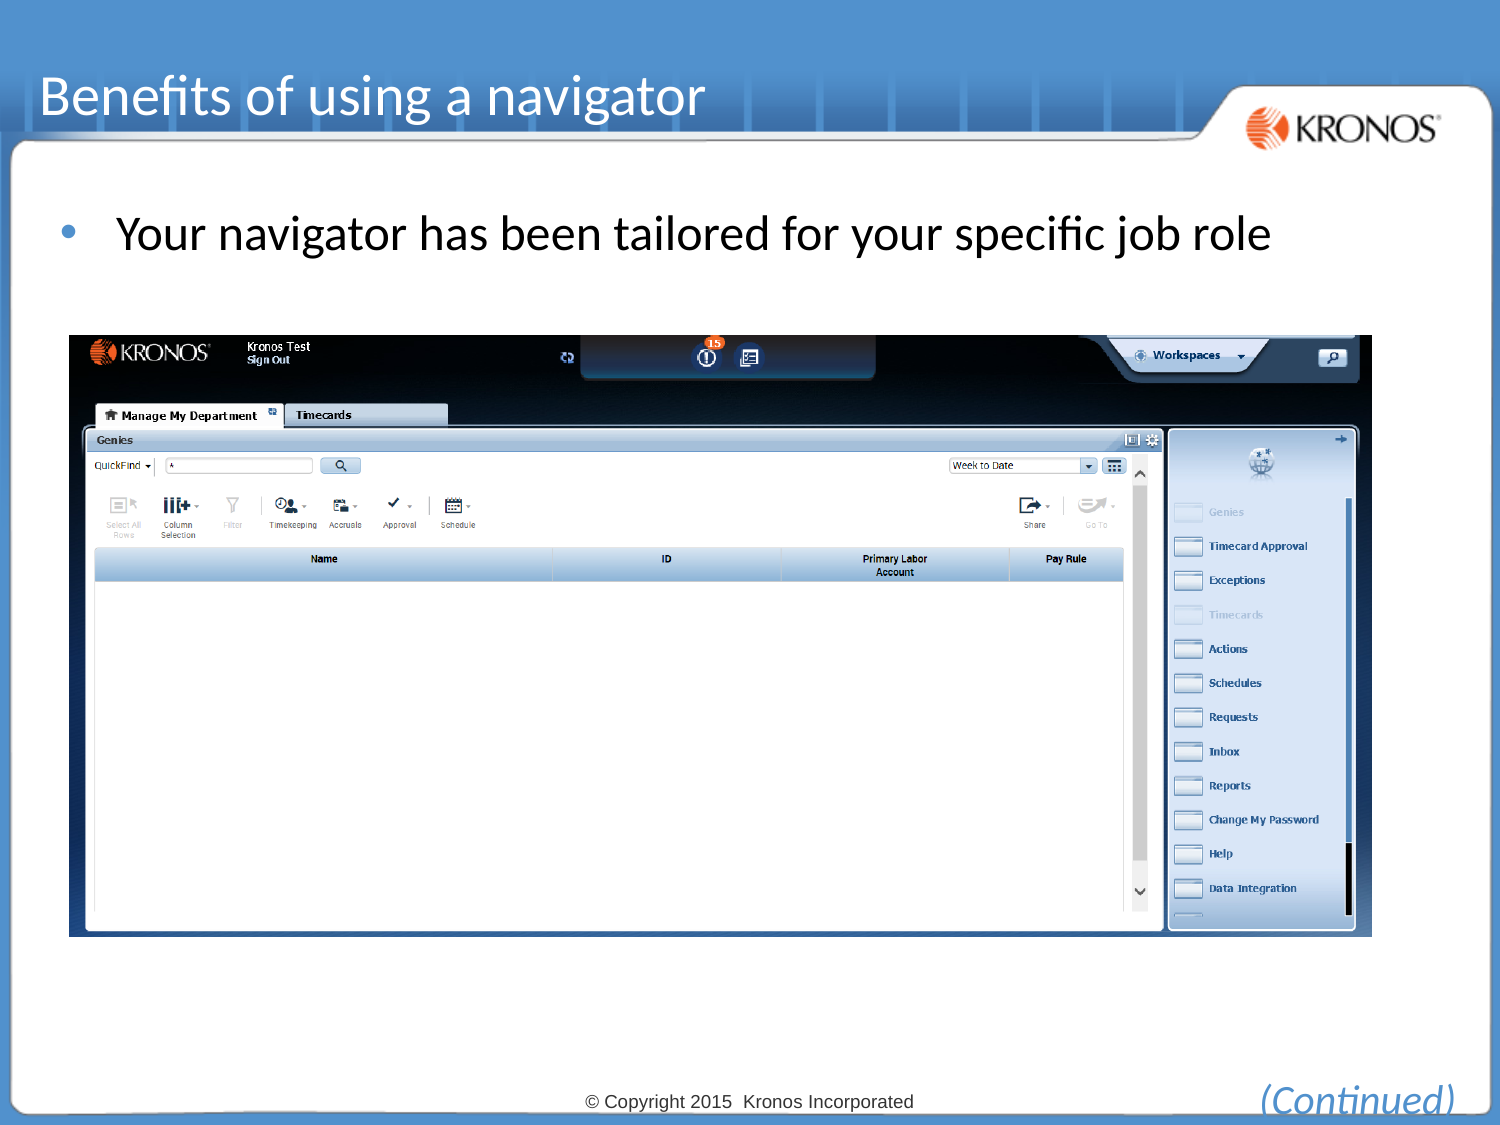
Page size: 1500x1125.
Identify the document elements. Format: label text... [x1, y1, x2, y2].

list Your navigator has been tailored for your specific job role [45, 193, 1371, 1038]
picture [0, 0, 1500, 1125]
title Benefits of using a navigator [24, 0, 1180, 135]
text_box (Continued) [1186, 1072, 1457, 1123]
